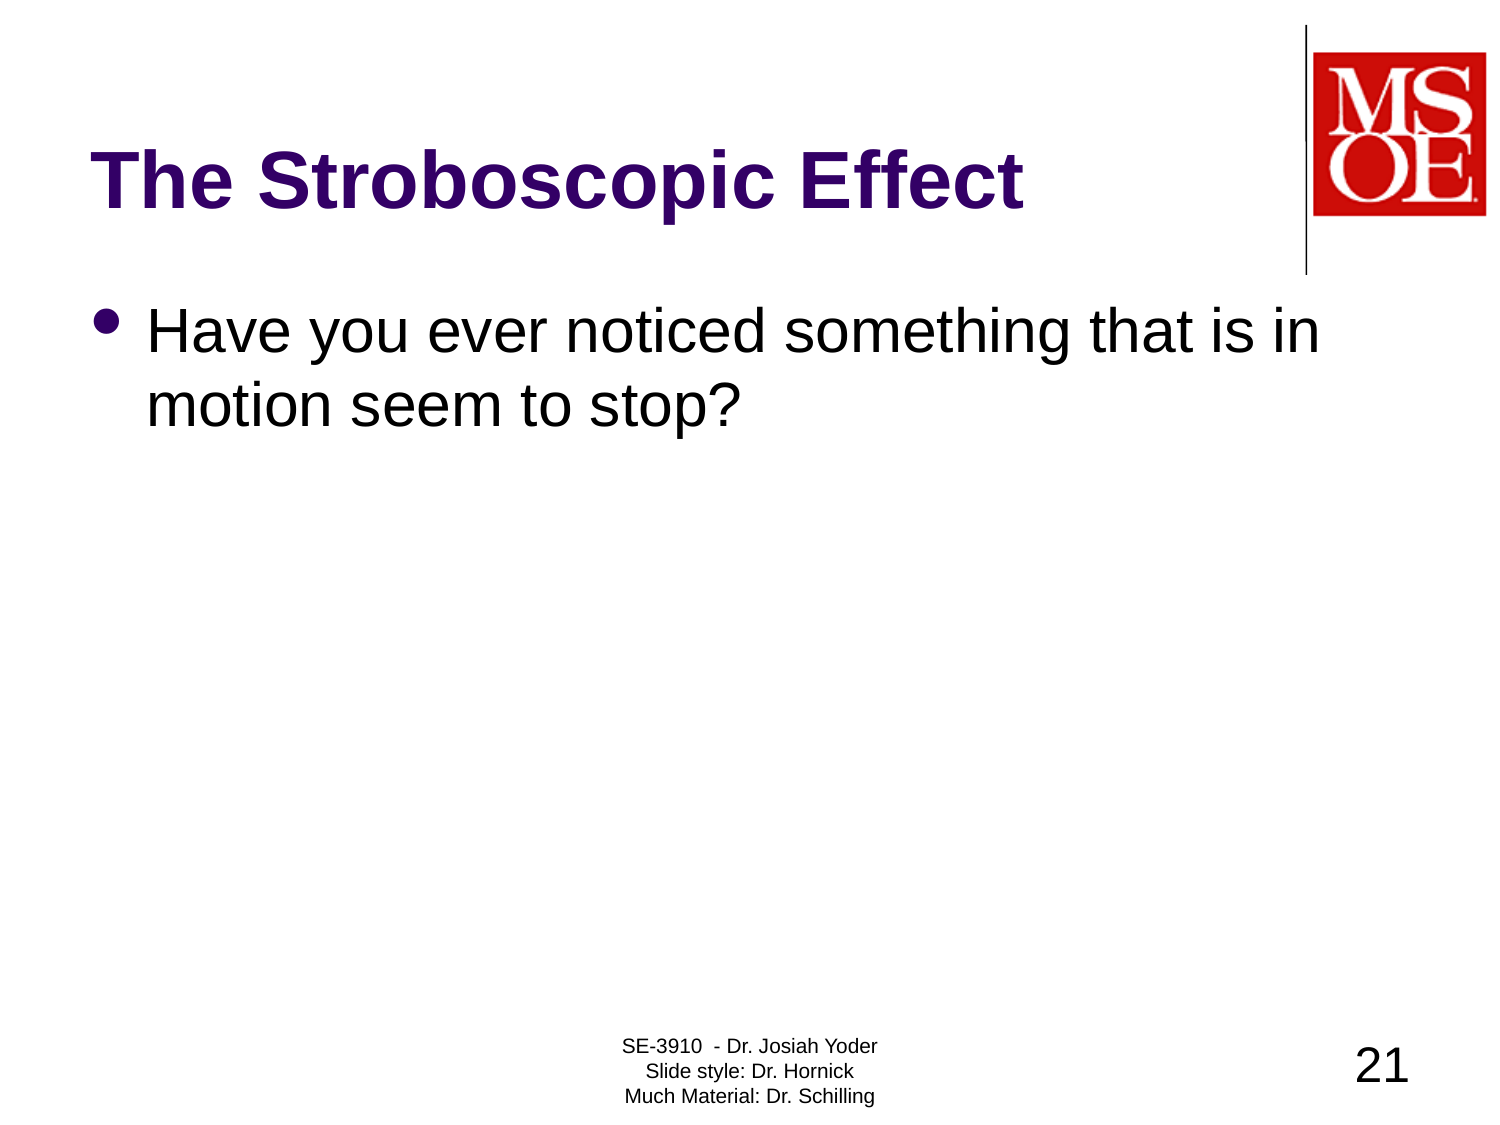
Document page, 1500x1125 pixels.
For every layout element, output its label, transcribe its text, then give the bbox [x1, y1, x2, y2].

list Have you ever noticed something that is in motion seem to stop? [74, 281, 1426, 1006]
slide_number 21 [1074, 1024, 1426, 1101]
title The Stroboscopic Effect [74, 19, 1313, 233]
picture [1313, 37, 1488, 232]
footer SE-3910 - Dr. Josiah Yoder Slide style: Dr. Hornick Much Material: Dr. Schilling [512, 1024, 988, 1101]
